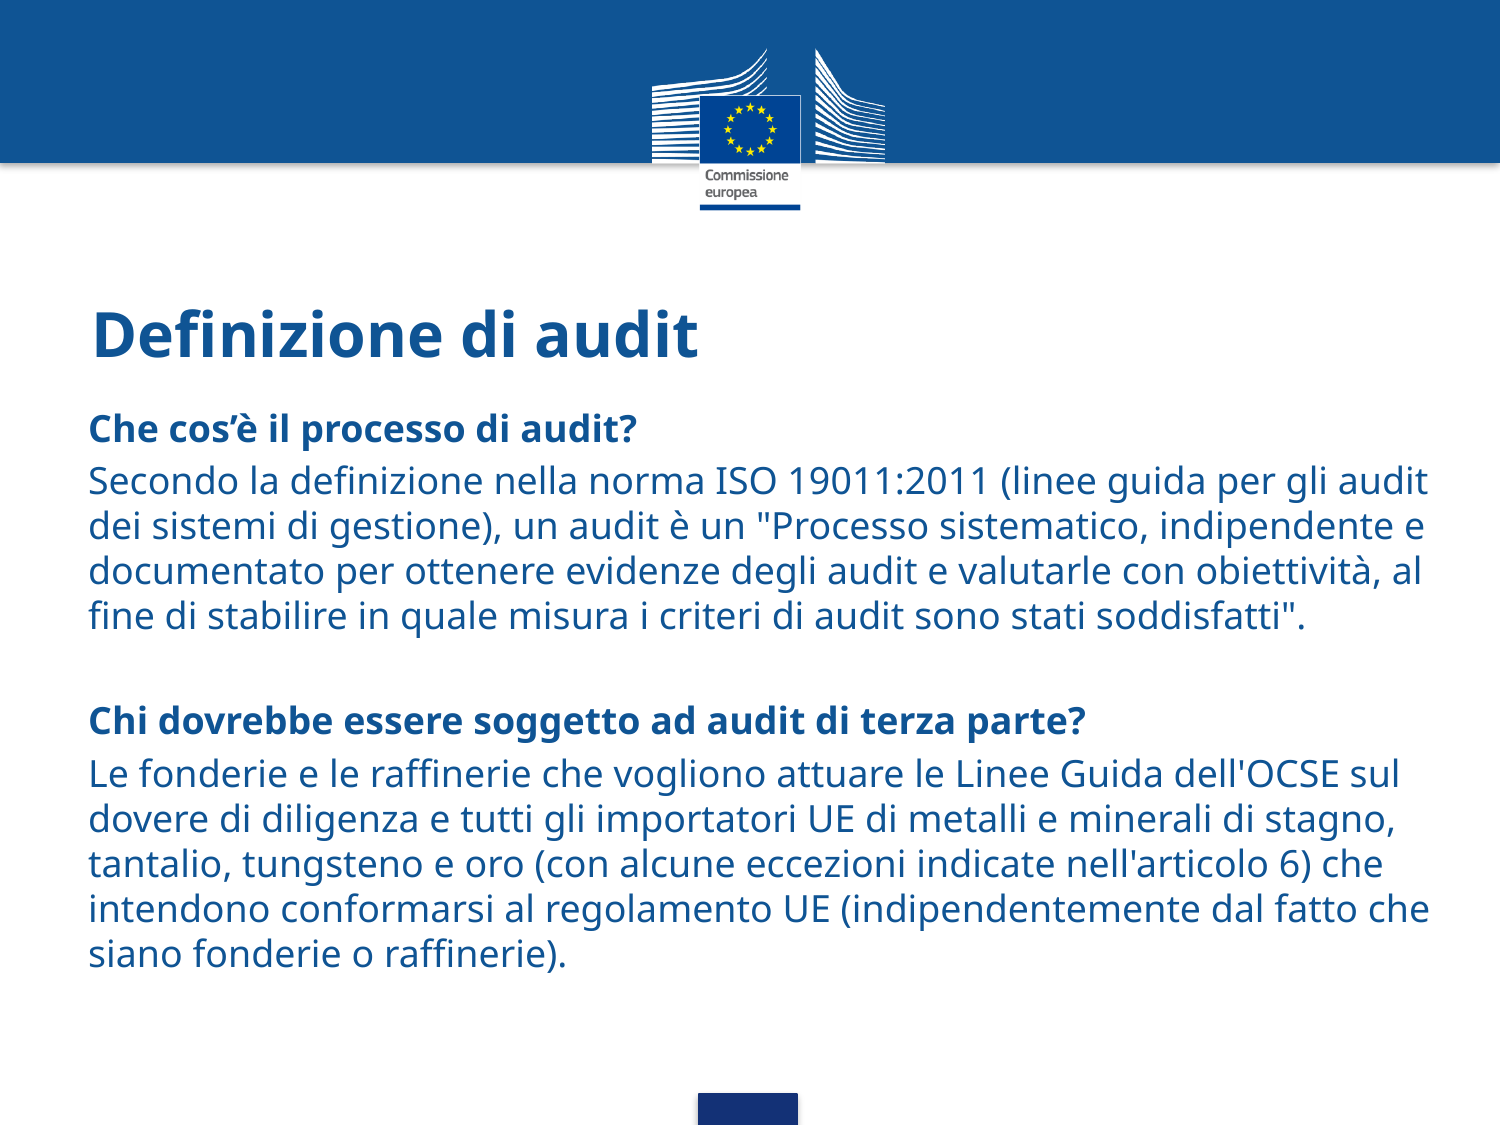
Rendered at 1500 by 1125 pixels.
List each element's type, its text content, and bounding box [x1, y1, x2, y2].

list Che cos’è il processo di audit? Secondo la definizione nella norma ISO 19011:2011 (linee guida per gli audit dei sistemi di gestione), un audit è un "Processo sistematico, indipendente e documentato per ottenere evidenze degli audit e valutarle con obiettività, al fine di stabilire in quale misura i criteri di audit sono stati soddisfatti". Chi dovrebbe essere soggetto ad audit di terza parte? Le fonderie e le raffinerie che vogliono attuare le Linee Guida dell'OCSE sul dovere di diligenza e tutti gli importatori UE di metalli e minerali di stagno, tantalio, tungsteno e oro (con alcune eccezioni indicate nell'articolo 6) che intendono conformarsi al regolamento UE (indipendentemente dal fatto che siano fonderie o raffinerie). [72, 396, 1471, 1048]
picture [652, 48, 885, 211]
title Definizione di audit [76, 255, 1428, 396]
